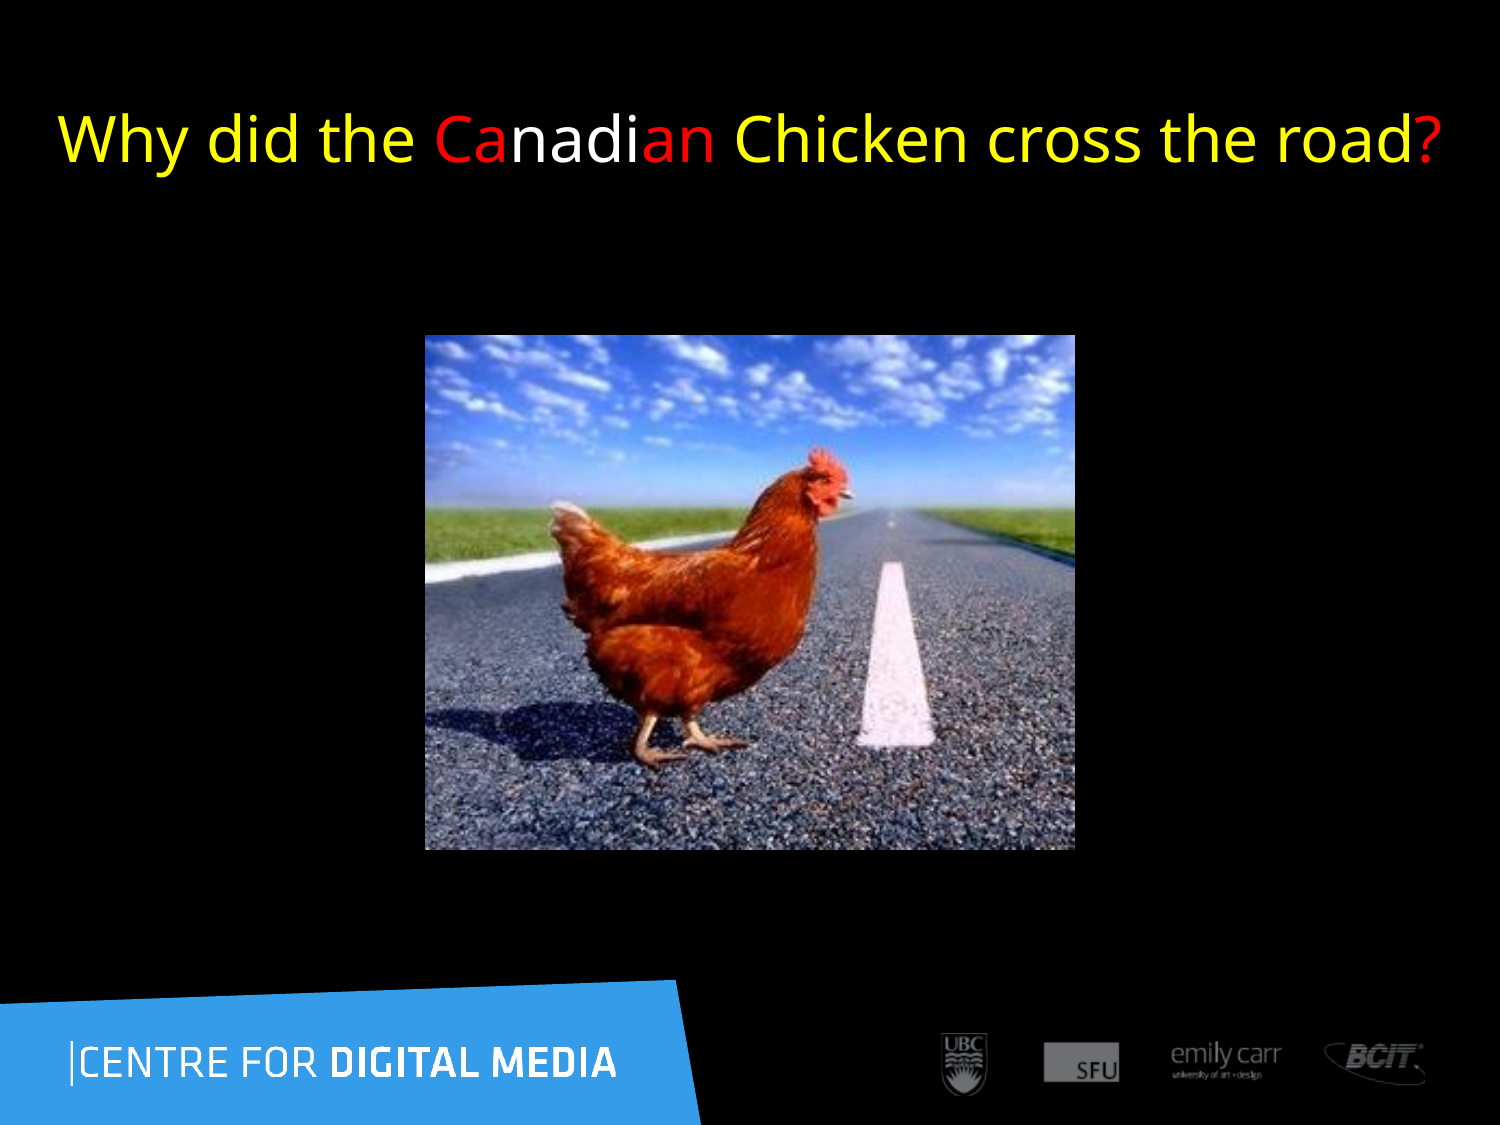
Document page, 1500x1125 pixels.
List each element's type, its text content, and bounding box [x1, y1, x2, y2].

picture [425, 335, 1075, 851]
title Why did the Canadian Chicken cross the road? [20, 53, 1480, 221]
